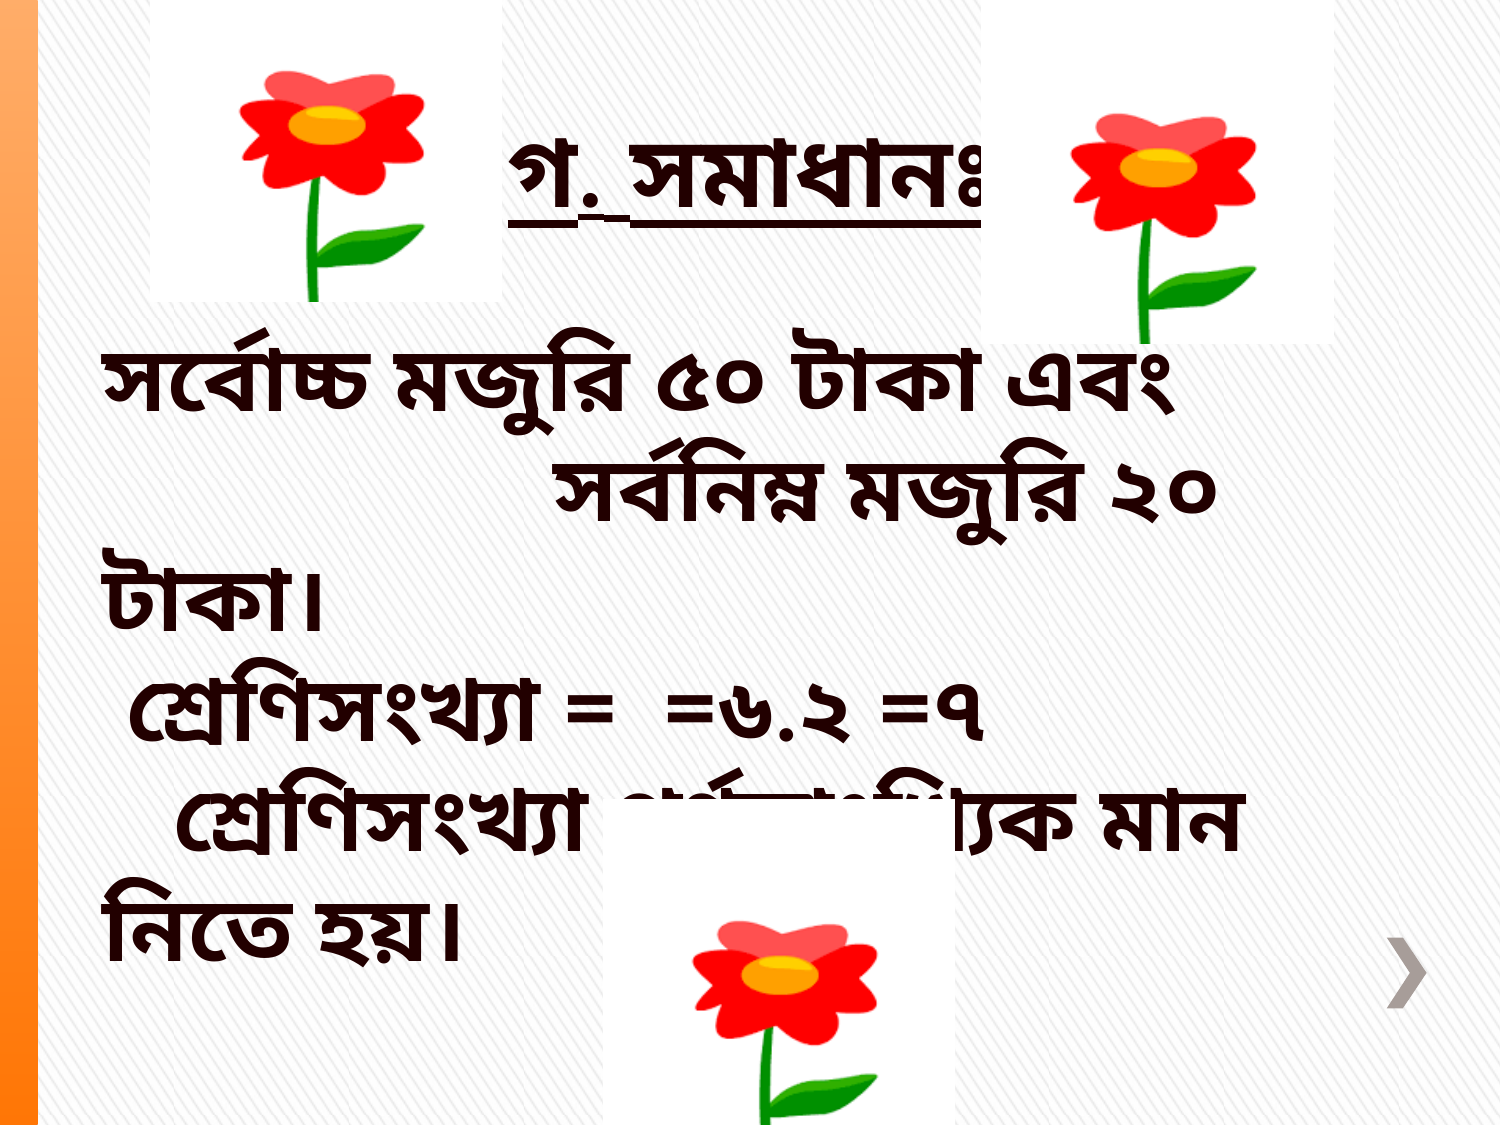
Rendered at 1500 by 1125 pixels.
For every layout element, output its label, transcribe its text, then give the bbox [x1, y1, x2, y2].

text_box গ. সমাধানঃ [505, 99, 970, 235]
picture [149, 0, 502, 302]
text_box ক. ১৬ [0, 281, 37, 285]
picture [602, 799, 955, 1125]
picture [981, 0, 1334, 345]
